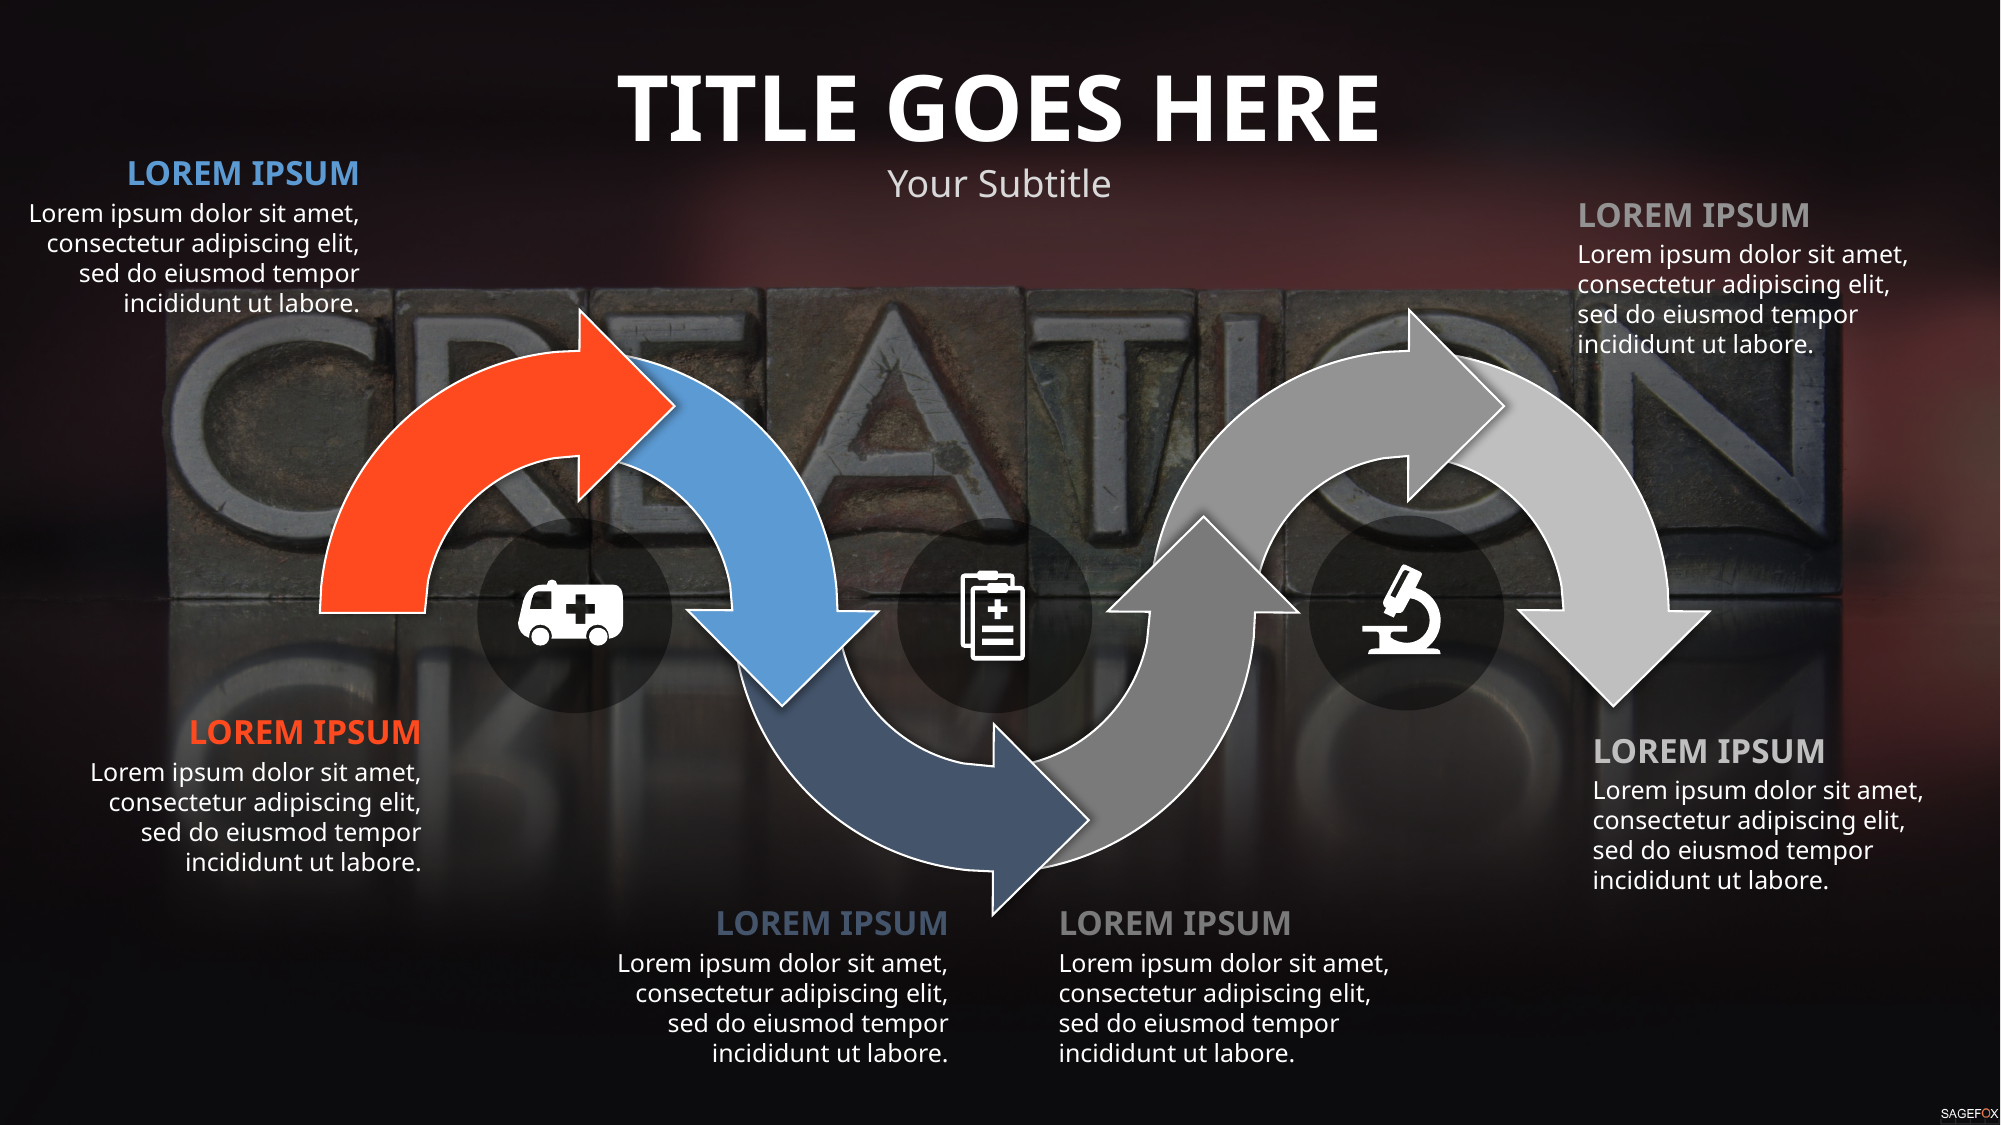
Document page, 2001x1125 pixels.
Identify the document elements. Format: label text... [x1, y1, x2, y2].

text_box [896, 517, 1094, 715]
text_box [630, 358, 881, 708]
text_box LOREM IPSUM Lorem ipsum dolor sit amet, consectetur adipiscing elit, sed do eiusmod tempor incididunt ut labore. [70, 706, 433, 881]
text_box LOREM IPSUM Lorem ipsum dolor sit amet, consectetur adipiscing elit, sed do eiusmod tempor incididunt ut labore. [598, 897, 960, 1073]
picture [0, 0, 2001, 1125]
text_box LOREM IPSUM Lorem ipsum dolor sit amet, consectetur adipiscing elit, sed do eiusmod tempor incididunt ut labore. [9, 147, 371, 323]
text_box [1156, 307, 1506, 562]
text_box LOREM IPSUM Lorem ipsum dolor sit amet, consectetur adipiscing elit, sed do eiusmod tempor incididunt ut labore. [1567, 189, 1929, 364]
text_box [517, 579, 624, 646]
text_box TITLE GOES HERE Your Subtitle [548, 42, 1452, 212]
text_box LOREM IPSUM Lorem ipsum dolor sit amet, consectetur adipiscing elit, sed do eiusmod tempor incididunt ut labore. [1048, 897, 1410, 1073]
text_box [960, 570, 1025, 661]
text_box [741, 658, 1091, 918]
text_box LOREM IPSUM Lorem ipsum dolor sit amet, consectetur adipiscing elit, sed do eiusmod tempor incididunt ut labore. [1582, 724, 1944, 900]
text_box [1043, 515, 1301, 866]
text_box [476, 517, 674, 715]
text_box [1460, 358, 1712, 708]
text_box [1362, 564, 1441, 655]
text_box [1307, 514, 1506, 712]
text_box [318, 307, 677, 614]
